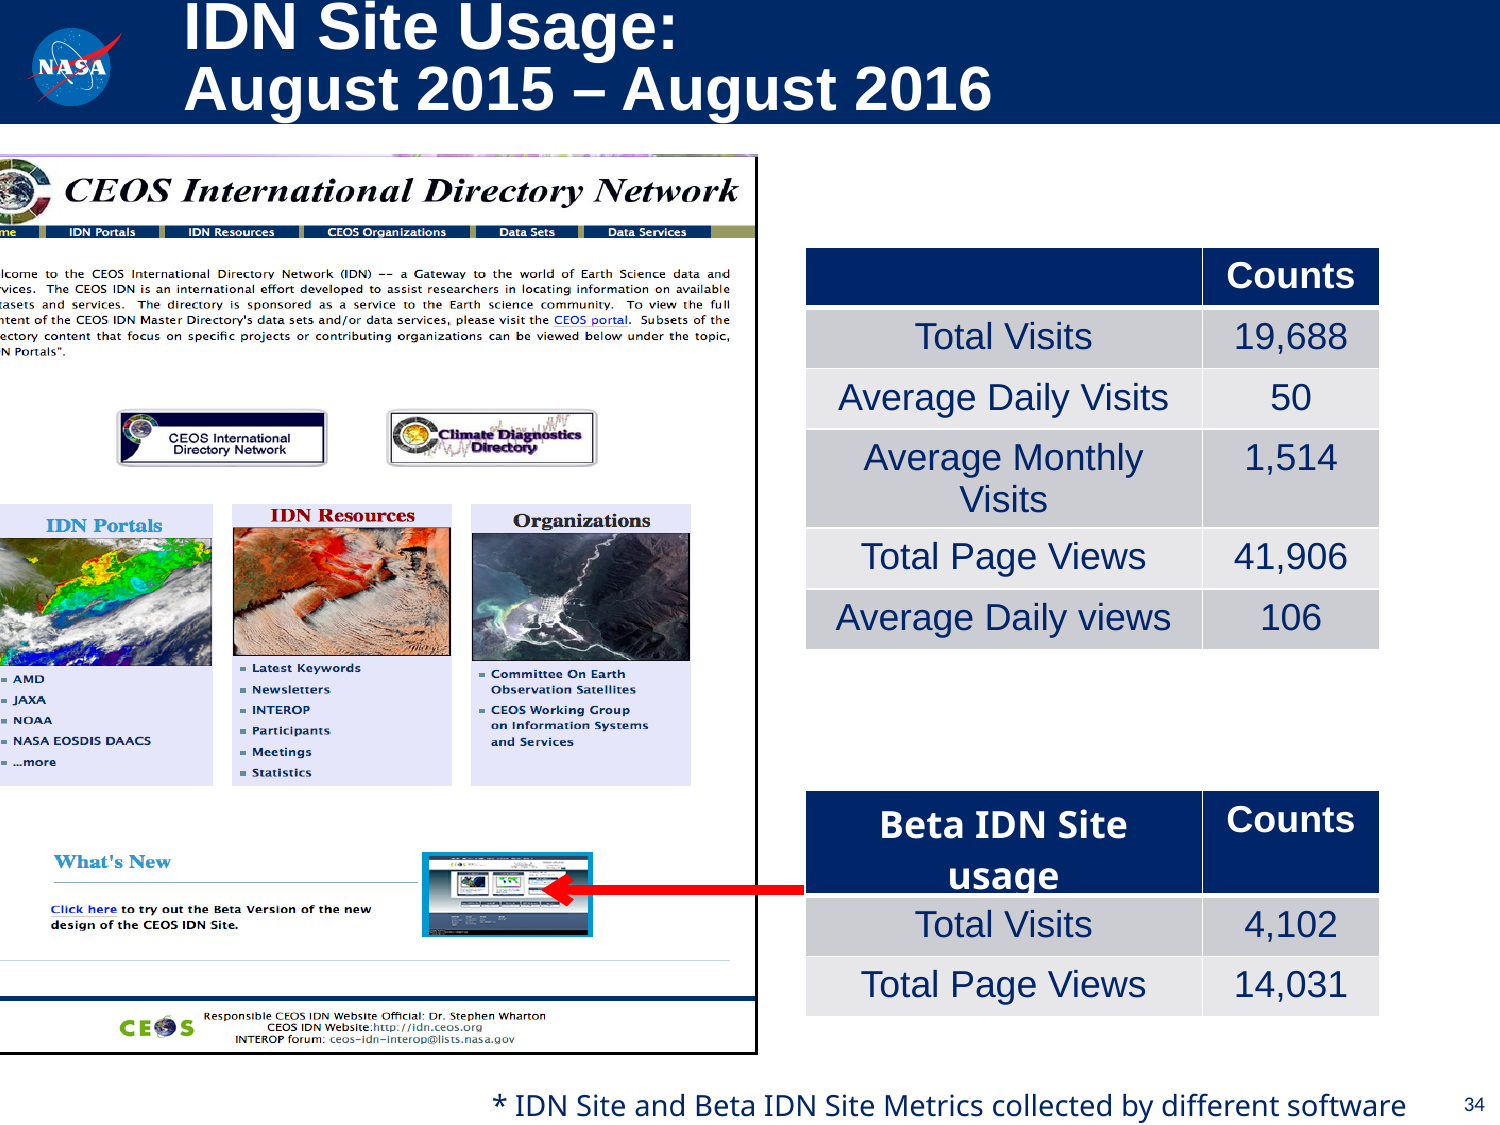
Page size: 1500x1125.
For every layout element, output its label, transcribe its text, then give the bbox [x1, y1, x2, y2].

table_cell Average Daily Visits [806, 369, 1202, 428]
table_cell 106 [1203, 590, 1379, 649]
table_cell 14,031 [1203, 957, 1379, 1016]
table_header [806, 248, 1202, 305]
text_box * IDN Site and Beta IDN Site Metrics collected by different software [477, 1079, 1430, 1125]
table_cell 41,906 [1203, 529, 1379, 588]
slide_number 34 [1430, 1082, 1500, 1125]
table_cell 1,514 [1203, 430, 1379, 527]
table_cell 19,688 [1203, 310, 1379, 368]
title IDN Site Usage: August 2015 – August 2016 [168, 0, 1500, 142]
table_cell Total Visits [806, 898, 1202, 956]
table_cell 50 [1203, 369, 1379, 428]
picture [0, 0, 168, 124]
table_cell 4,102 [1203, 898, 1379, 956]
table_header Beta IDN Site usage [806, 791, 1202, 893]
table_header Counts [1203, 791, 1379, 893]
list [0, 154, 759, 1055]
table_cell Total Visits [806, 310, 1202, 368]
table_cell Total Page Views [806, 529, 1202, 588]
table_header Counts [1203, 248, 1379, 305]
table_cell Total Page Views [806, 957, 1202, 1016]
table_cell Average Monthly Visits [806, 430, 1202, 527]
table_cell Average Daily views [806, 590, 1202, 649]
